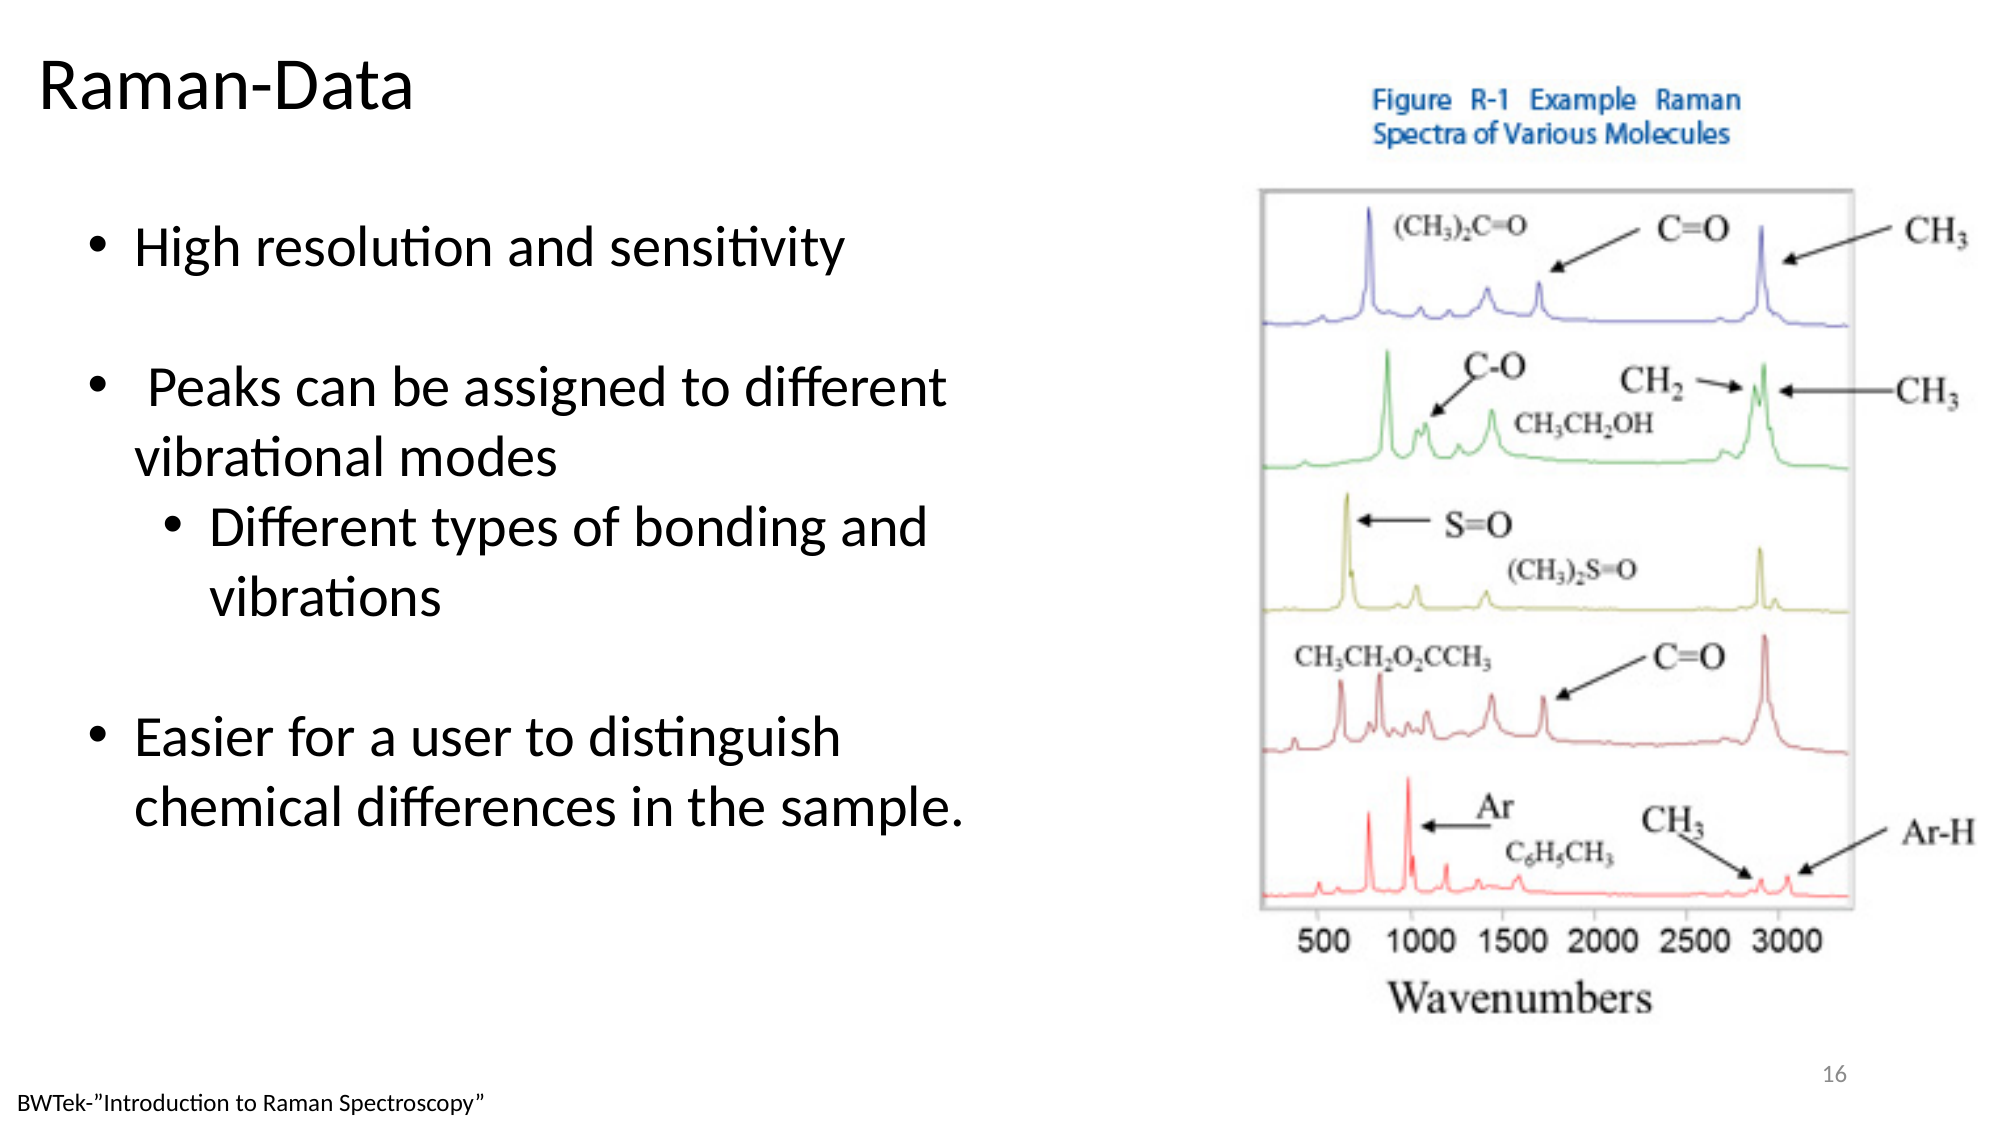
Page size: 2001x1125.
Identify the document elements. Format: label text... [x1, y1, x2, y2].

text_box High resolution and sensitivity Peaks can be assigned to different vibrational modes Different types of bonding and vibrations Easier for a user to distinguish chemical differences in the sample. [72, 201, 1027, 846]
text_box BWTek-”Introduction to Raman Spectroscopy” [2, 1079, 502, 1125]
text_box Raman-Data [24, 26, 431, 132]
slide_number 16 [1412, 1042, 1863, 1103]
picture [1242, 79, 1985, 1027]
